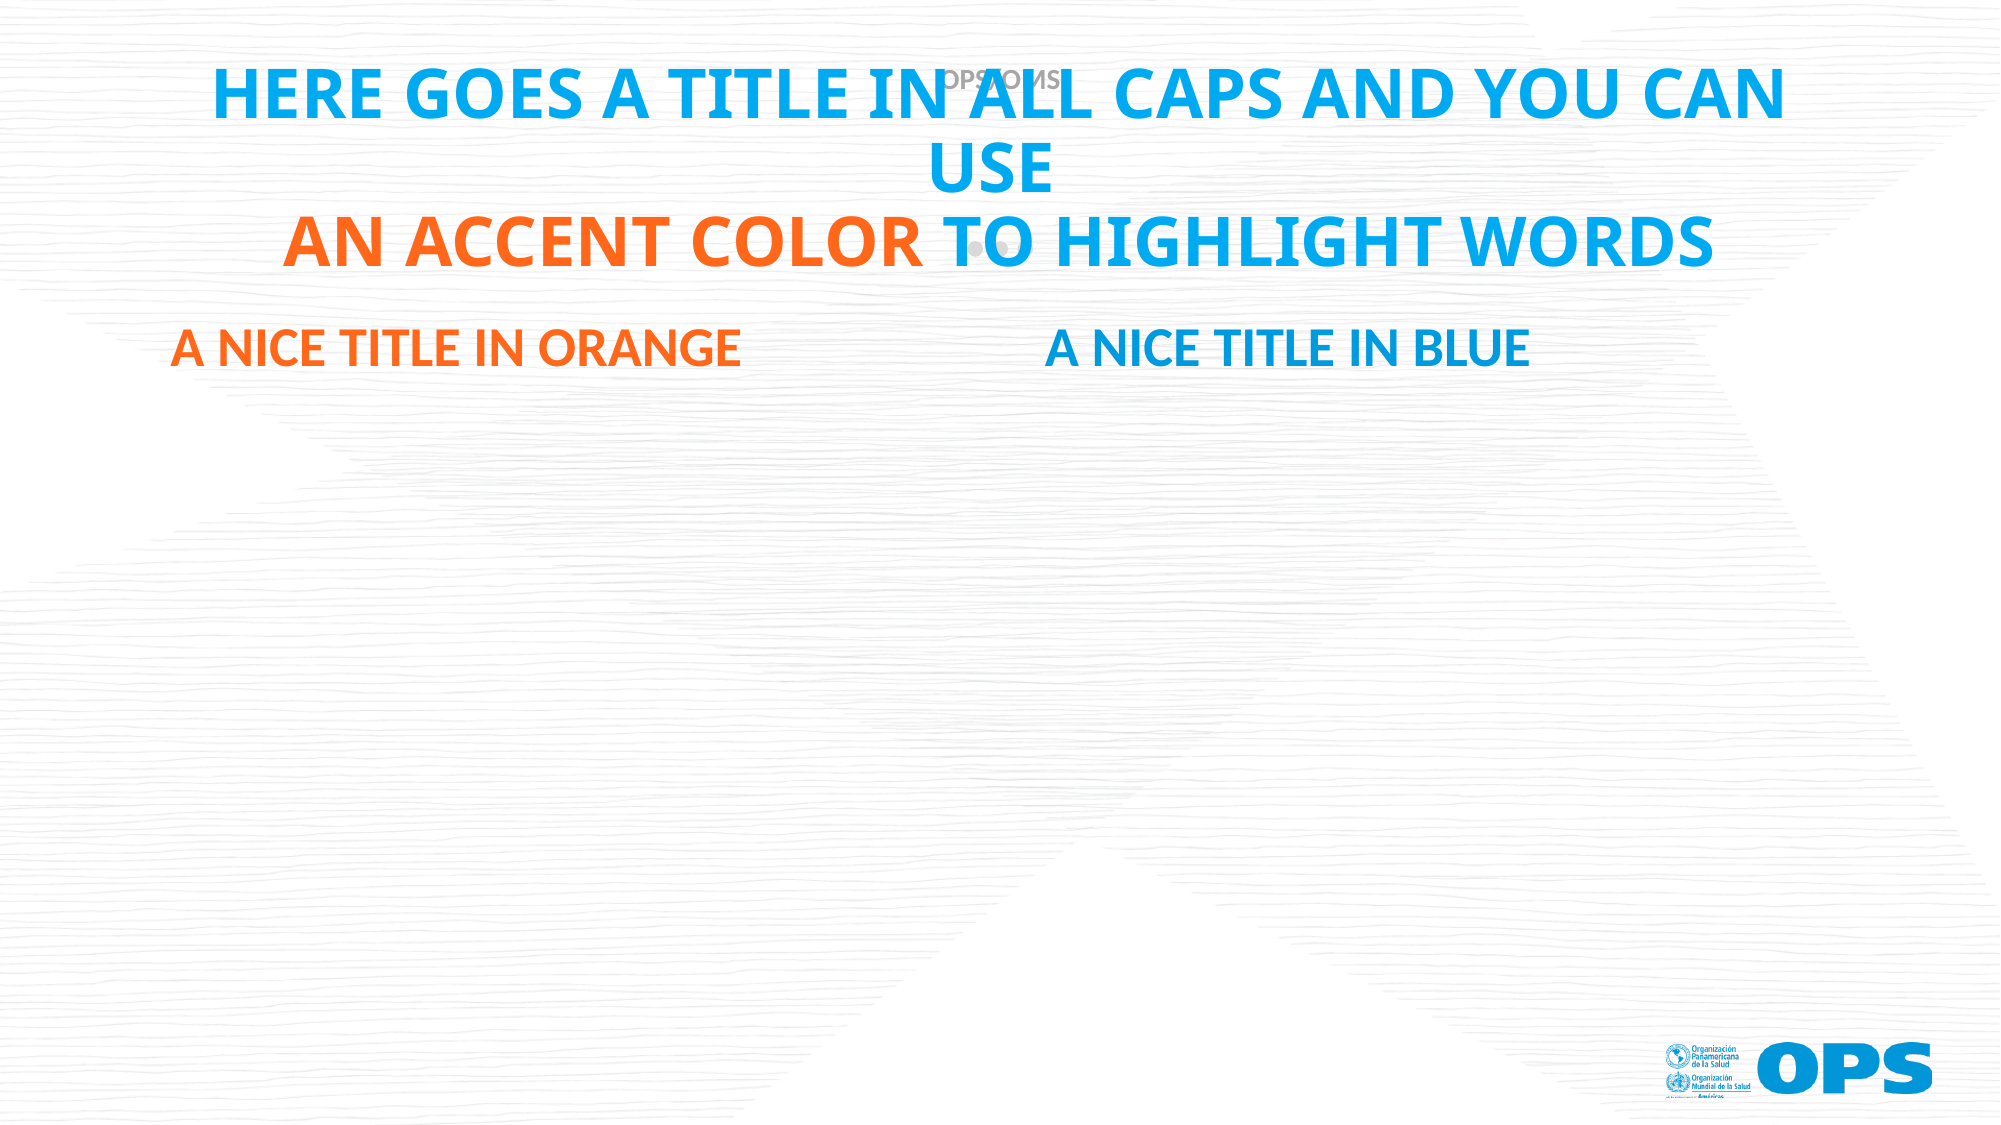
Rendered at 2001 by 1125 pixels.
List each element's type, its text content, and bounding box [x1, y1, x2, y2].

list A NICE TITLE IN BLUE [1014, 307, 1863, 394]
list A NICE TITLE IN ORANGE [140, 307, 984, 394]
title HERE GOES A TITLE IN ALL CAPS AND YOU CAN USE AN ACCENT COLOR TO HIGHLIGHT WORDS [137, 129, 1863, 212]
